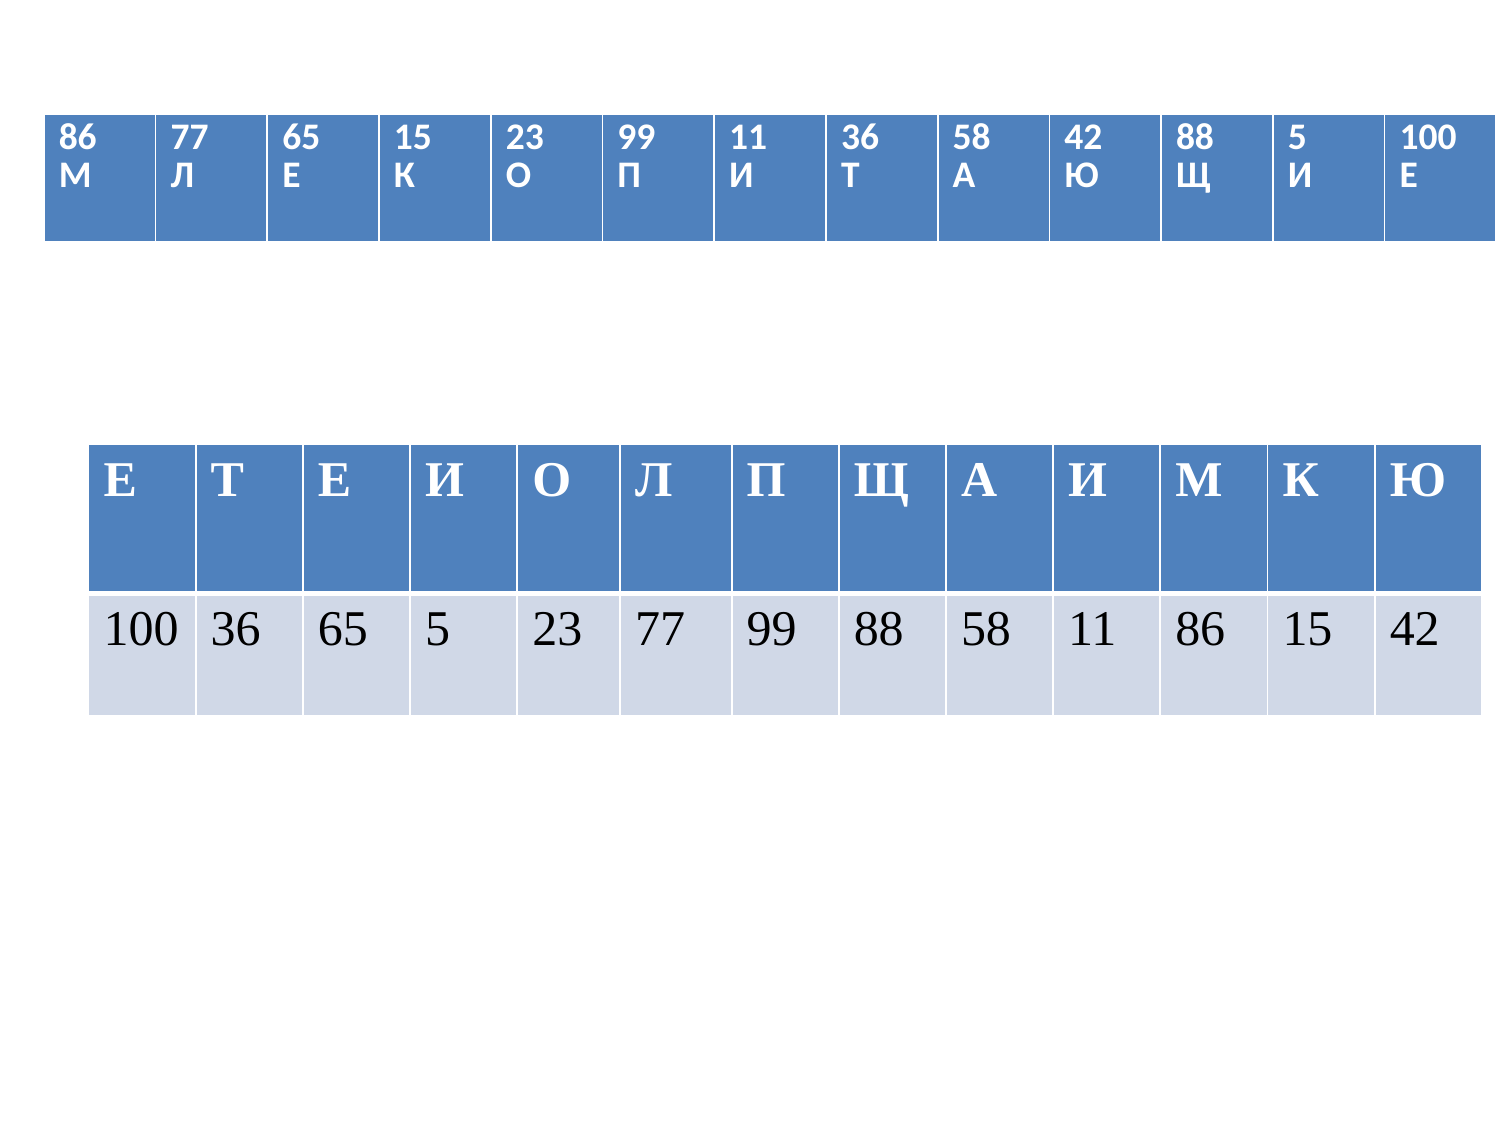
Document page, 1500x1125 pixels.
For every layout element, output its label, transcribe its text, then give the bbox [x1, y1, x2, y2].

table_cell 11 [1054, 596, 1159, 715]
table_cell 88 [840, 596, 945, 715]
table_header Щ [840, 445, 945, 591]
table_header И [1054, 445, 1159, 591]
table_header М [1161, 445, 1267, 591]
table_header 77 Л [156, 115, 266, 241]
table_cell 77 [621, 596, 731, 715]
table_header 42 Ю [1050, 115, 1160, 241]
table_cell 15 [1268, 596, 1374, 715]
table_cell 100 [89, 596, 195, 715]
table_cell 86 [1161, 596, 1267, 715]
table_cell 65 [304, 596, 409, 715]
table_header О [518, 445, 619, 591]
table_header Е [89, 445, 195, 591]
table_header И [411, 445, 516, 591]
table_cell 99 [733, 596, 838, 715]
table_header 99 П [603, 115, 713, 241]
table_header 65 Е [268, 115, 378, 241]
table_header А [947, 445, 1052, 591]
table_header 23 О [492, 115, 602, 241]
table_cell 23 [518, 596, 619, 715]
table_header Е [304, 445, 409, 591]
table_header 100 Е [1385, 115, 1495, 241]
table_header 11 И [715, 115, 825, 241]
table_header 58 А [939, 115, 1049, 241]
table_header П [733, 445, 838, 591]
table_header 15 К [380, 115, 490, 241]
table_header К [1268, 445, 1374, 591]
table_cell 5 [411, 596, 516, 715]
table_cell 58 [947, 596, 1052, 715]
table_cell 36 [197, 596, 302, 715]
table_header Л [621, 445, 731, 591]
table_header Ю [1376, 445, 1481, 591]
table_header 5 И [1274, 115, 1384, 241]
table_cell 42 [1376, 596, 1481, 715]
table_header 88 Щ [1162, 115, 1272, 241]
table_header 36 Т [827, 115, 937, 241]
table_header Т [197, 445, 302, 591]
table_header 86 М [45, 115, 155, 241]
